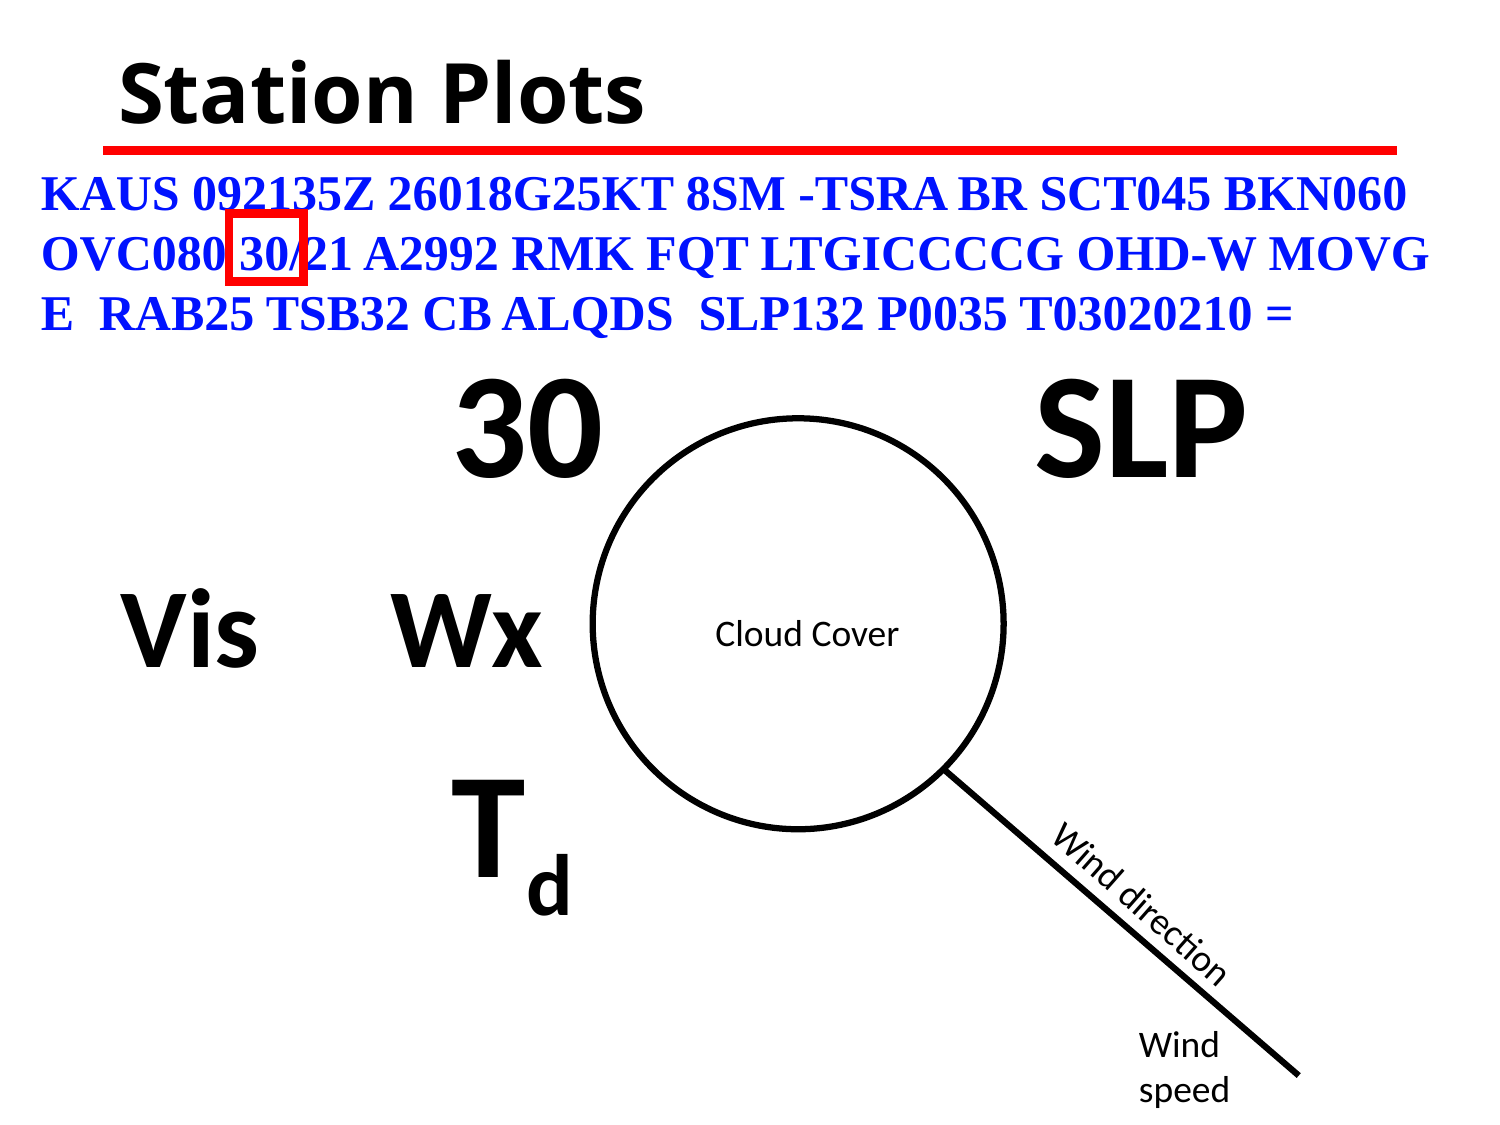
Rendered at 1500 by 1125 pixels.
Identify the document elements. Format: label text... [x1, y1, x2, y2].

text_box [228, 212, 305, 283]
text_box Wx [375, 547, 655, 698]
text_box Wind speed [1124, 1012, 1303, 1118]
text_box KAUS 092135Z 26018G25KT 8SM -TSRA BR SCT045 BKN060 OVC080 30/21 A2992 RMK FQT LTGICCCCG OHD-W MOVG E RAB25 TSB32 CB ALQDS SLP132 P0035 T03020210 = [26, 153, 1474, 348]
text_box SLP [1019, 348, 1299, 515]
text_box Cloud Cover [657, 602, 957, 662]
text_box Td [437, 720, 717, 941]
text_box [943, 769, 1299, 1076]
text_box 30 [437, 348, 717, 515]
text_box [605, 417, 1005, 831]
title Station Plots [103, 42, 1397, 146]
text_box Vis [106, 547, 375, 698]
